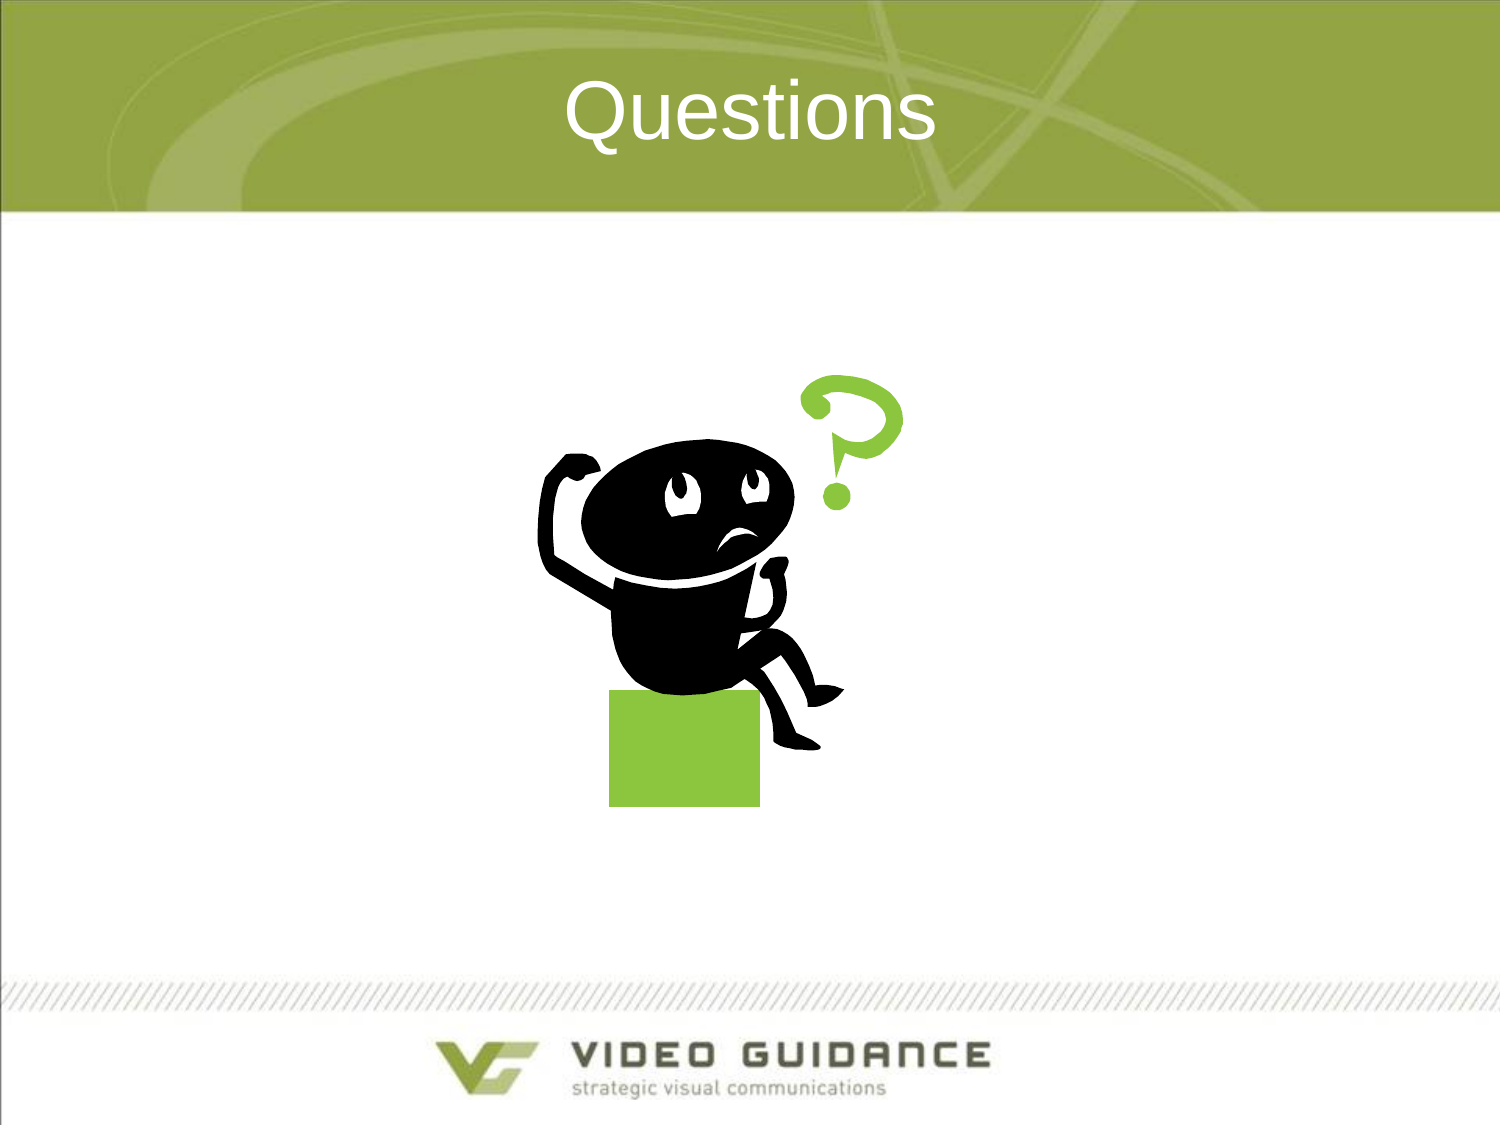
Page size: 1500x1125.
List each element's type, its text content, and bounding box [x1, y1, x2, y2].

list [112, 266, 1388, 1010]
title Questions [1, 0, 1500, 213]
picture [0, 0, 1500, 1125]
